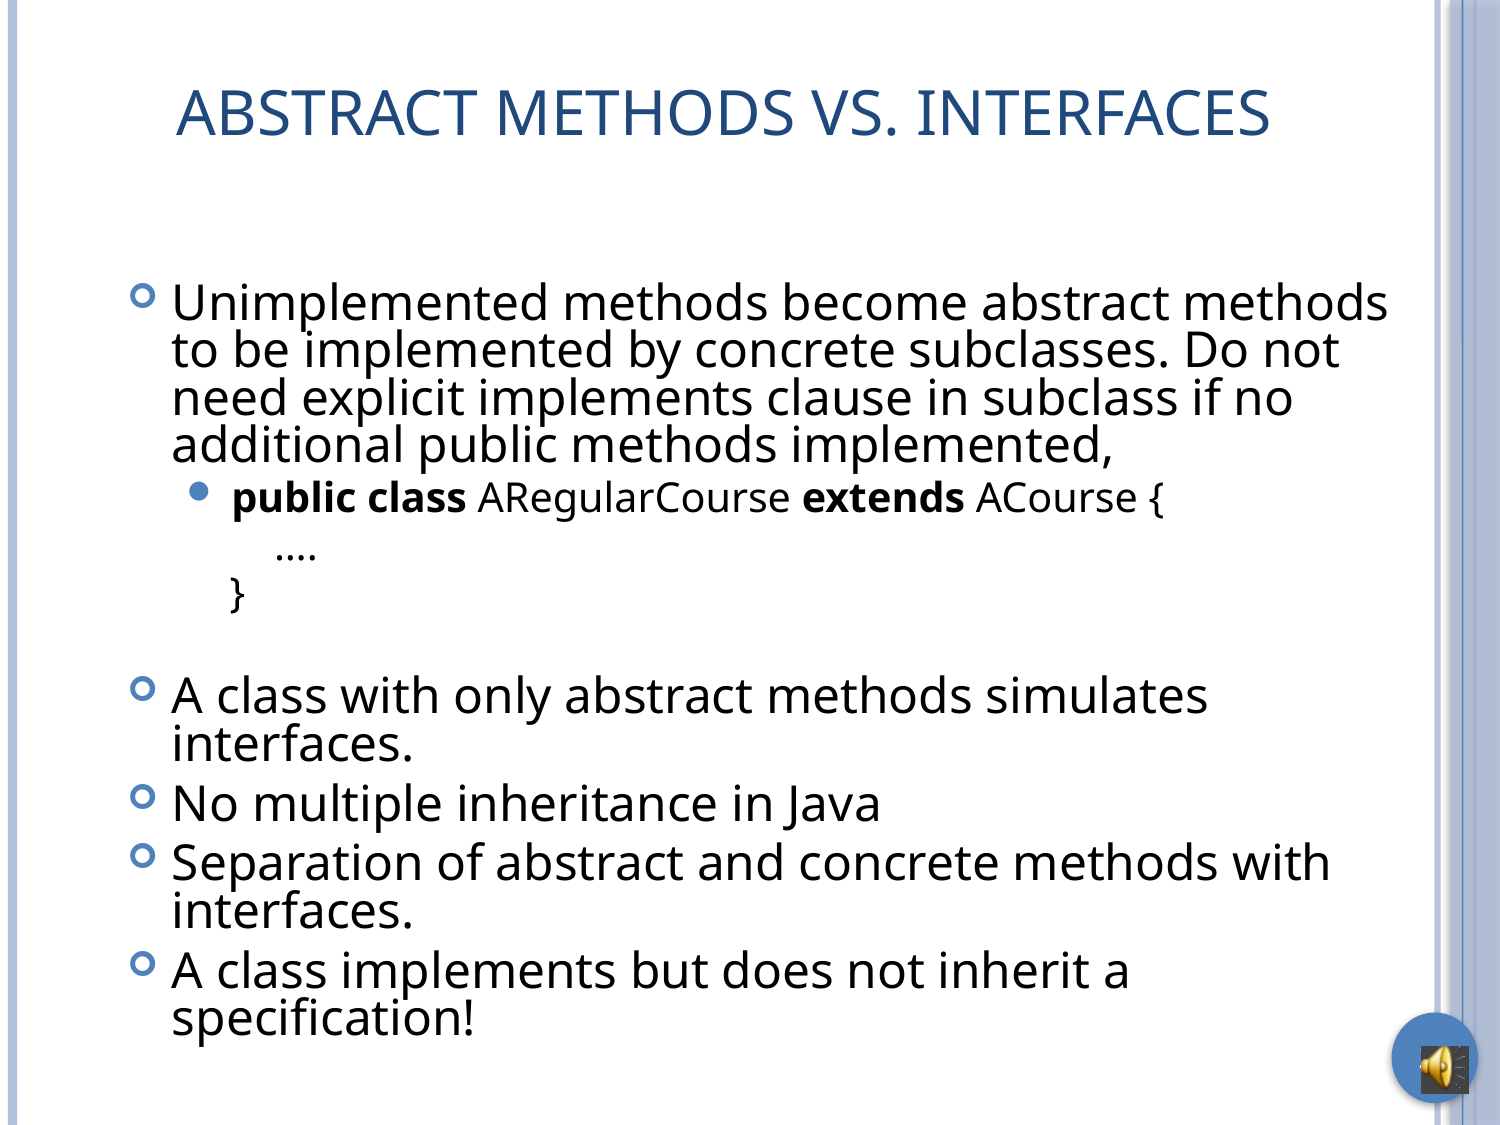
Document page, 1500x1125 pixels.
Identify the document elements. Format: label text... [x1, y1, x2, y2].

picture [1419, 1044, 1471, 1096]
title Abstract methods vs. Interfaces [75, 45, 1375, 175]
list Unimplemented methods become abstract methods to be implemented by concrete subclasses. Do not need explicit implements clause in subclass if no additional public methods implemented, public class ARegularCourse extends ACourse { …. } A class with only abstract methods simulates interfaces. No multiple inheritance in Java Separation of abstract and concrete methods with interfaces. A class implements but does not inherit a specification! [112, 275, 1413, 1075]
